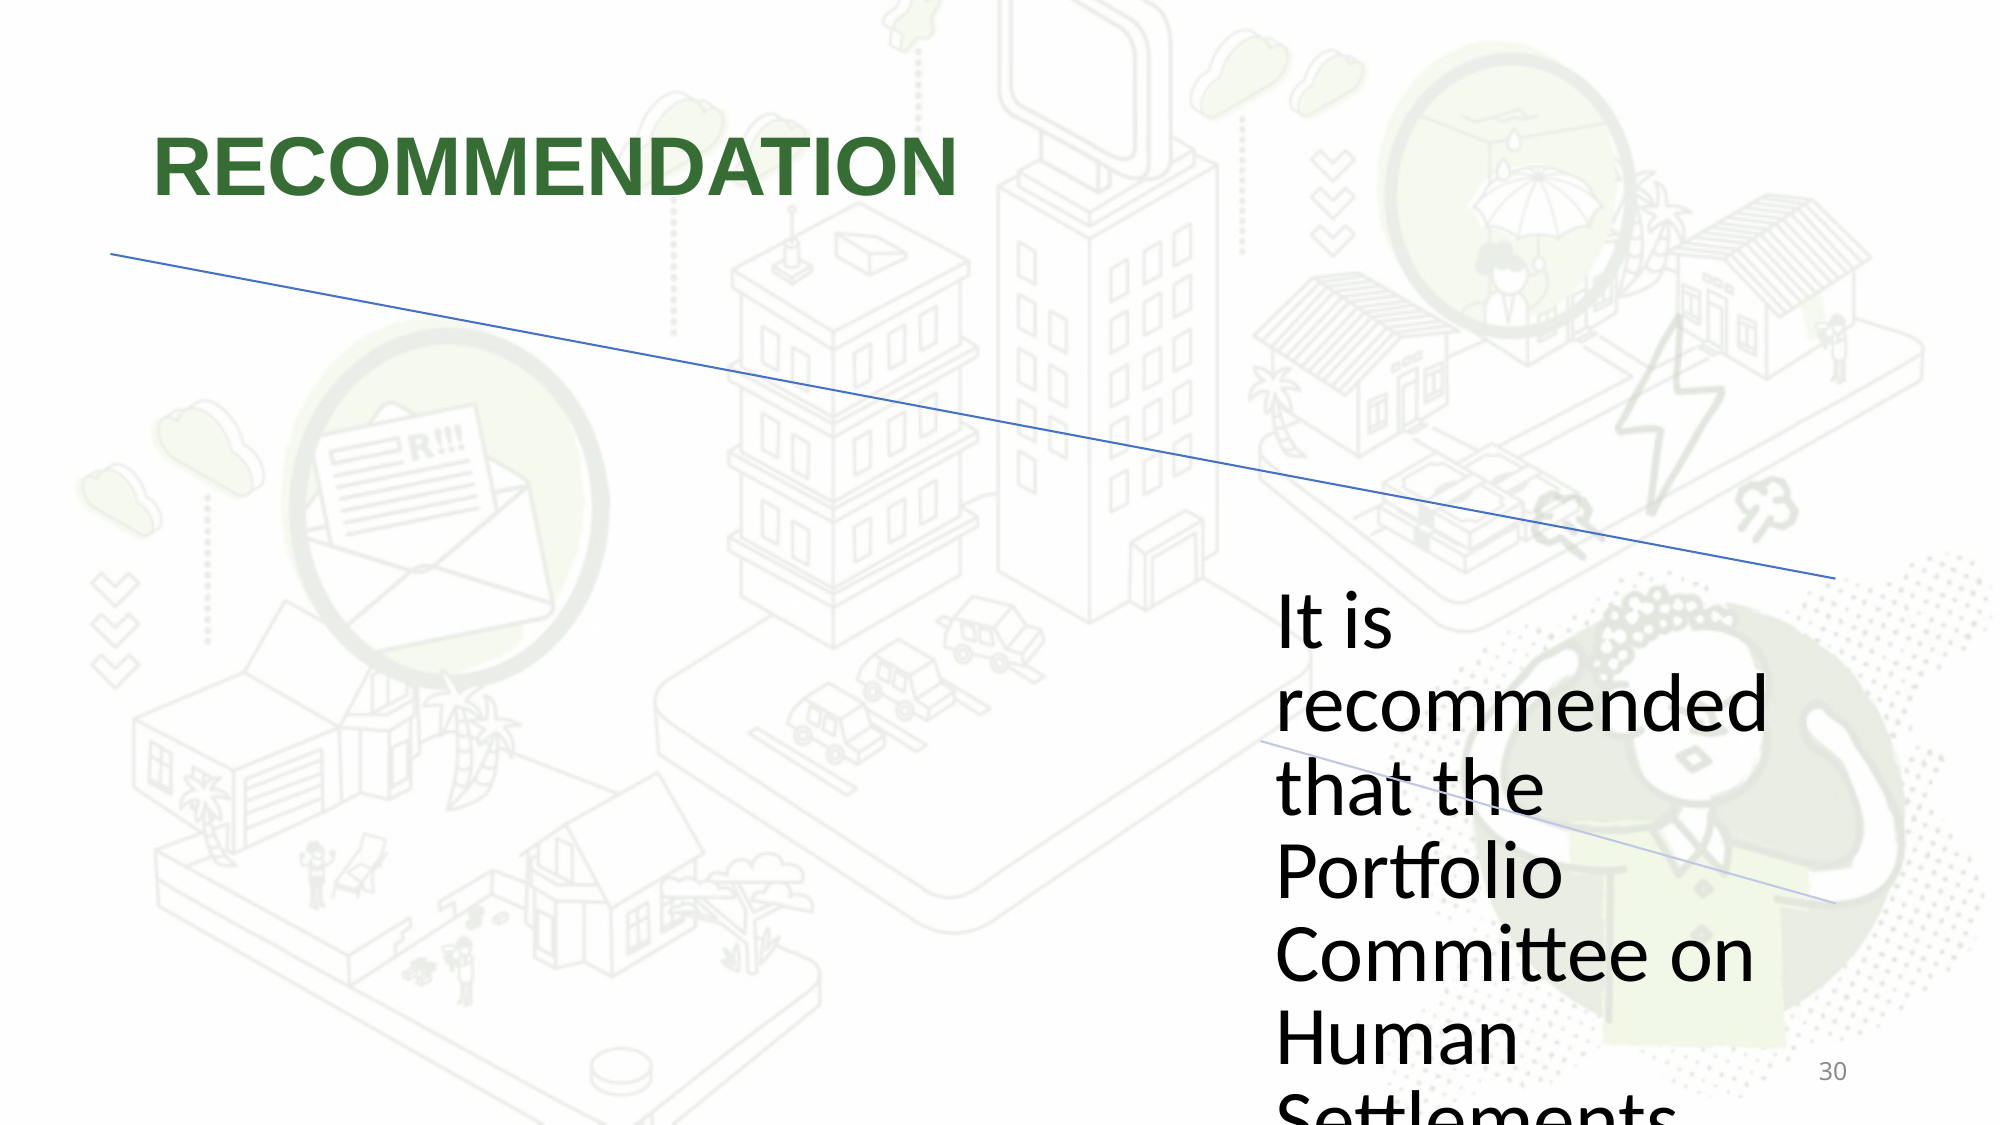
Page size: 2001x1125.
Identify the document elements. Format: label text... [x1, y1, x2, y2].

title RECOMMENDATION [137, 55, 1445, 221]
slide_number 30 [1412, 1042, 1863, 1103]
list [110, 253, 1836, 904]
